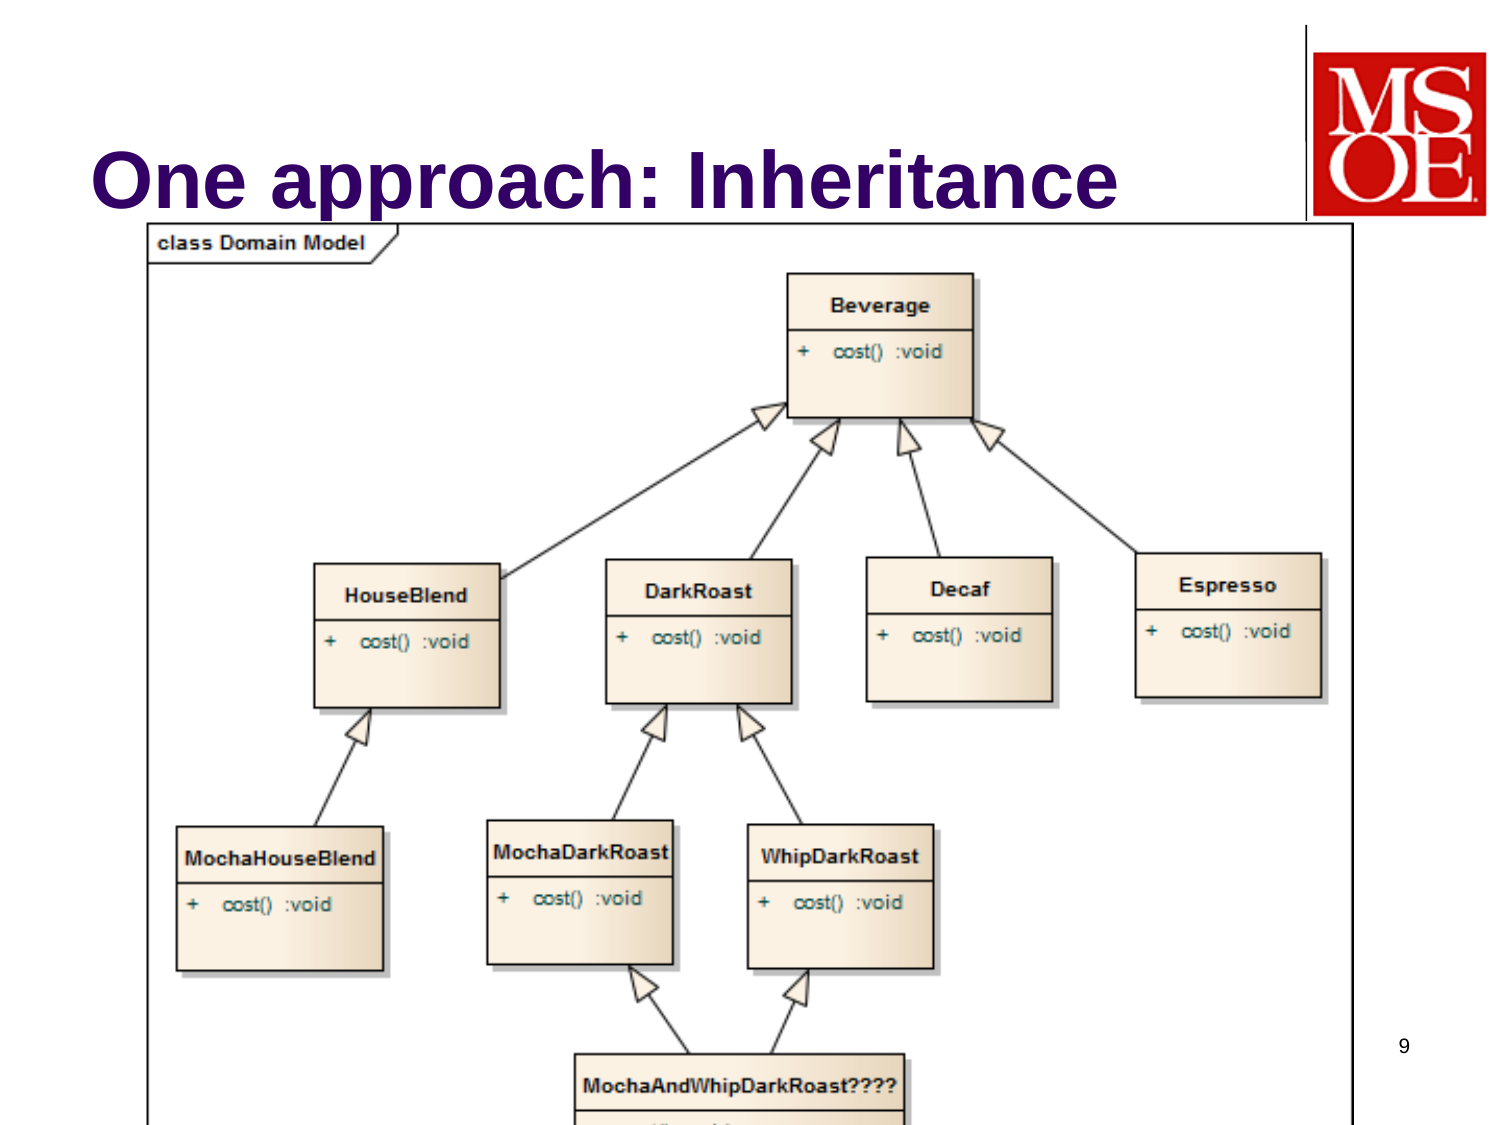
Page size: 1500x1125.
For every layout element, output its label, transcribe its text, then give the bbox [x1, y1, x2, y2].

title One approach: Inheritance [74, 19, 1313, 233]
slide_number 9 [1360, 1024, 1426, 1101]
picture [145, 37, 1488, 1125]
